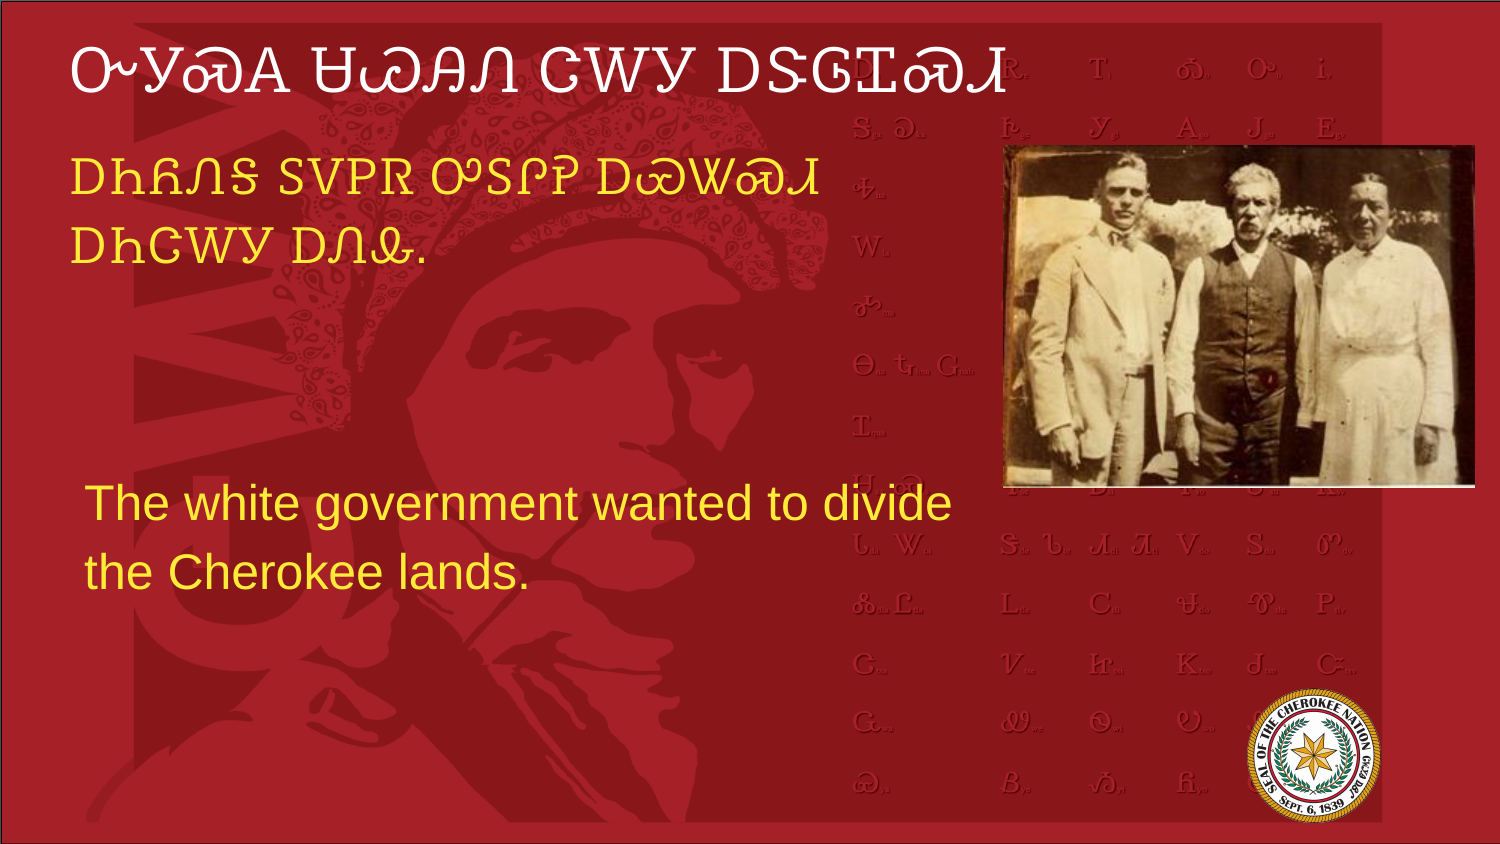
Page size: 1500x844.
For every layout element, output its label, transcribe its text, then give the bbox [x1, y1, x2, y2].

picture [0, 0, 1500, 844]
title ᏅᎩᏍᎪ ᏌᏊᎯᏁ ᏣᎳᎩ ᎠᏕᎶᏆᏍᏗ [53, 7, 1426, 121]
list The white government wanted to divide the Cherokee lands. [69, 446, 1048, 743]
list ᎠᏂᏲᏁᎦ ᏚᏙᏢᏒ ᎤᏚᎵᎮ ᎠᏯᏔᏍᏗ ᎠᏂᏣᎳᎩ ᎠᏁᎲ. [53, 120, 1032, 417]
